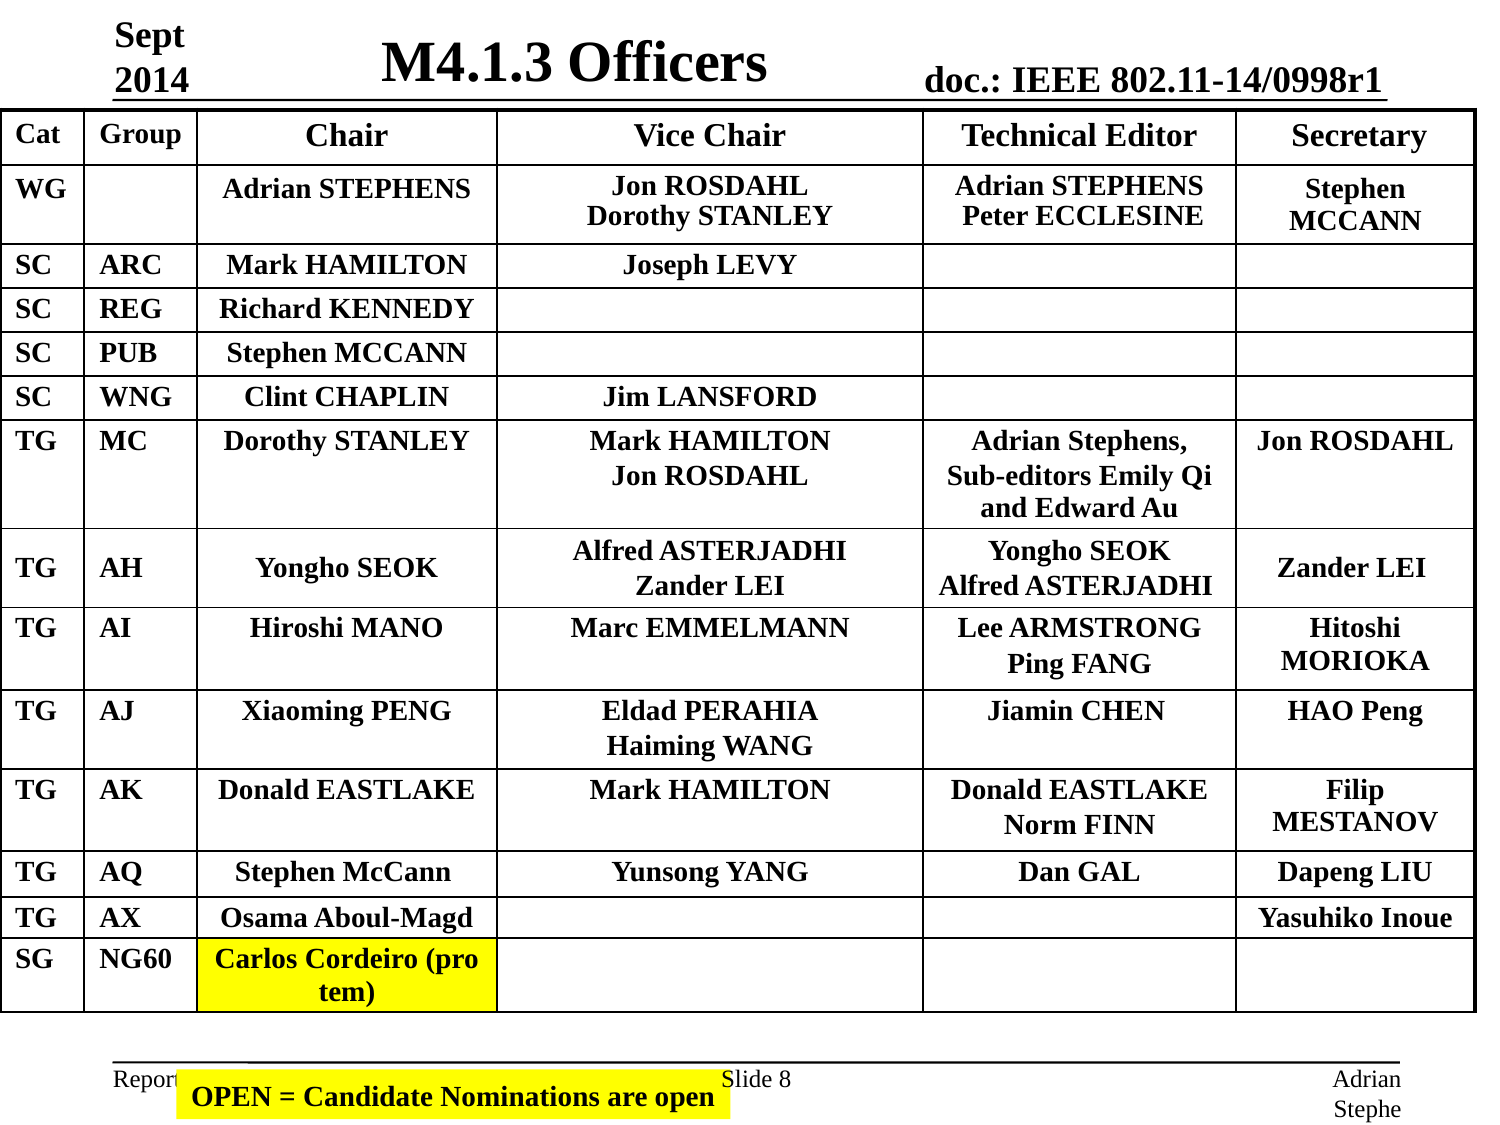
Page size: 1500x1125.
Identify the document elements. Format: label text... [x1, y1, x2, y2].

title M4.1.3 Officers [249, 26, 900, 90]
table_cell Mark HAMILTON Jon ROSDAHL [498, 421, 922, 528]
table_cell Marc EMMELMANN [498, 608, 922, 689]
table_cell Yongho SEOK Alfred ASTERJADHI [924, 529, 1235, 607]
table_cell Yasuhiko Inoue [1237, 898, 1473, 937]
table_cell Adrian STEPHENS Peter ECCLESINE [924, 166, 1235, 243]
table_cell [498, 289, 922, 331]
table_cell Eldad PERAHIA Haiming WANG [498, 691, 922, 768]
table_cell NG60 [85, 939, 196, 1011]
table_cell Stephen MCCANN [1237, 166, 1473, 243]
table_cell SC [2, 289, 83, 331]
table_cell Stephen McCann [198, 852, 496, 896]
table_cell Donald EASTLAKE Norm FINN [924, 770, 1235, 850]
table_cell Xiaoming PENG [198, 691, 496, 768]
table_cell TG [2, 691, 83, 768]
table_cell [1237, 939, 1473, 1011]
table_cell Dapeng LIU [1237, 852, 1473, 896]
table_cell [1237, 245, 1473, 287]
table_cell AJ [85, 691, 196, 768]
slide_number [114, 54, 268, 101]
table_cell SC [2, 333, 83, 375]
table_cell Zander LEI [1237, 529, 1473, 607]
table_cell Yongho SEOK [198, 529, 496, 607]
table_cell Osama Aboul-Magd [198, 898, 496, 937]
table_cell [85, 166, 196, 243]
table_cell Joseph LEVY [498, 245, 922, 287]
table_cell TG [2, 608, 83, 689]
table_cell Stephen MCCANN [198, 333, 496, 375]
table_cell Hitoshi MORIOKA [1237, 608, 1473, 689]
table_cell [498, 898, 922, 937]
table_cell SG [2, 939, 83, 1011]
table_cell [498, 333, 922, 375]
table_cell Donald EASTLAKE [198, 770, 496, 850]
table_cell [1237, 333, 1473, 375]
table_header Vice Chair [498, 112, 922, 164]
table_cell [1237, 377, 1473, 419]
table_cell TG [2, 898, 83, 937]
table_cell Yunsong YANG [498, 852, 922, 896]
table_cell [924, 333, 1235, 375]
table_cell [924, 289, 1235, 331]
table_cell SC [2, 377, 83, 419]
table_cell REG [85, 289, 196, 331]
table_cell Mark HAMILTON [498, 770, 922, 850]
table_cell [924, 898, 1235, 937]
footer Adrian Stephens, Intel Corporation [1324, 1061, 1402, 1093]
table_cell Adrian STEPHENS [198, 166, 496, 243]
table_cell Filip MESTANOV [1237, 770, 1473, 850]
table_cell [924, 245, 1235, 287]
table_cell AK [85, 770, 196, 850]
table_cell SC [2, 245, 83, 287]
table_cell Jon ROSDAHL Dorothy STANLEY [498, 166, 922, 243]
table_cell TG [2, 770, 83, 850]
table_cell Clint CHAPLIN [198, 377, 496, 419]
table_cell Alfred ASTERJADHI Zander LEI [498, 529, 922, 607]
table_cell Dan GAL [924, 852, 1235, 896]
table_header Technical Editor [924, 112, 1235, 164]
table_cell Jiamin CHEN [924, 691, 1235, 768]
table_cell HAO Peng [1237, 691, 1473, 768]
table_cell Hiroshi MANO [198, 608, 496, 689]
table_cell Dorothy STANLEY [198, 421, 496, 528]
text_box OPEN = Candidate Nominations are open [176, 1069, 731, 1120]
table_cell [924, 377, 1235, 419]
table_cell MC [85, 421, 196, 528]
table_cell TG [2, 529, 83, 607]
table_cell Richard KENNEDY [198, 289, 496, 331]
table_cell Jon ROSDAHL [1237, 421, 1473, 528]
table_cell [924, 939, 1235, 1011]
table_cell WNG [85, 377, 196, 419]
table_header Secretary [1237, 112, 1473, 164]
table_cell Jim LANSFORD [498, 377, 922, 419]
table_cell [498, 939, 922, 1011]
table_cell Adrian Stephens, Sub-editors Emily Qi and Edward Au [924, 421, 1235, 528]
table_cell AH [85, 529, 196, 607]
table_cell WG [2, 166, 83, 243]
table_cell AX [85, 898, 196, 937]
table_header Cat [2, 112, 83, 164]
table_cell TG [2, 421, 83, 528]
table_header Group [85, 112, 196, 164]
table_cell AI [85, 608, 196, 689]
table_cell [1237, 289, 1473, 331]
table_cell PUB [85, 333, 196, 375]
table_cell Lee ARMSTRONG Ping FANG [924, 608, 1235, 689]
table_cell Mark HAMILTON [198, 245, 496, 287]
table_cell AQ [85, 852, 196, 896]
table_cell Carlos Cordeiro (pro tem) [198, 939, 496, 1011]
slide_number Slide 8 [712, 1061, 800, 1093]
table_header Chair [198, 112, 496, 164]
table_cell TG [2, 852, 83, 896]
table_cell ARC [85, 245, 196, 287]
